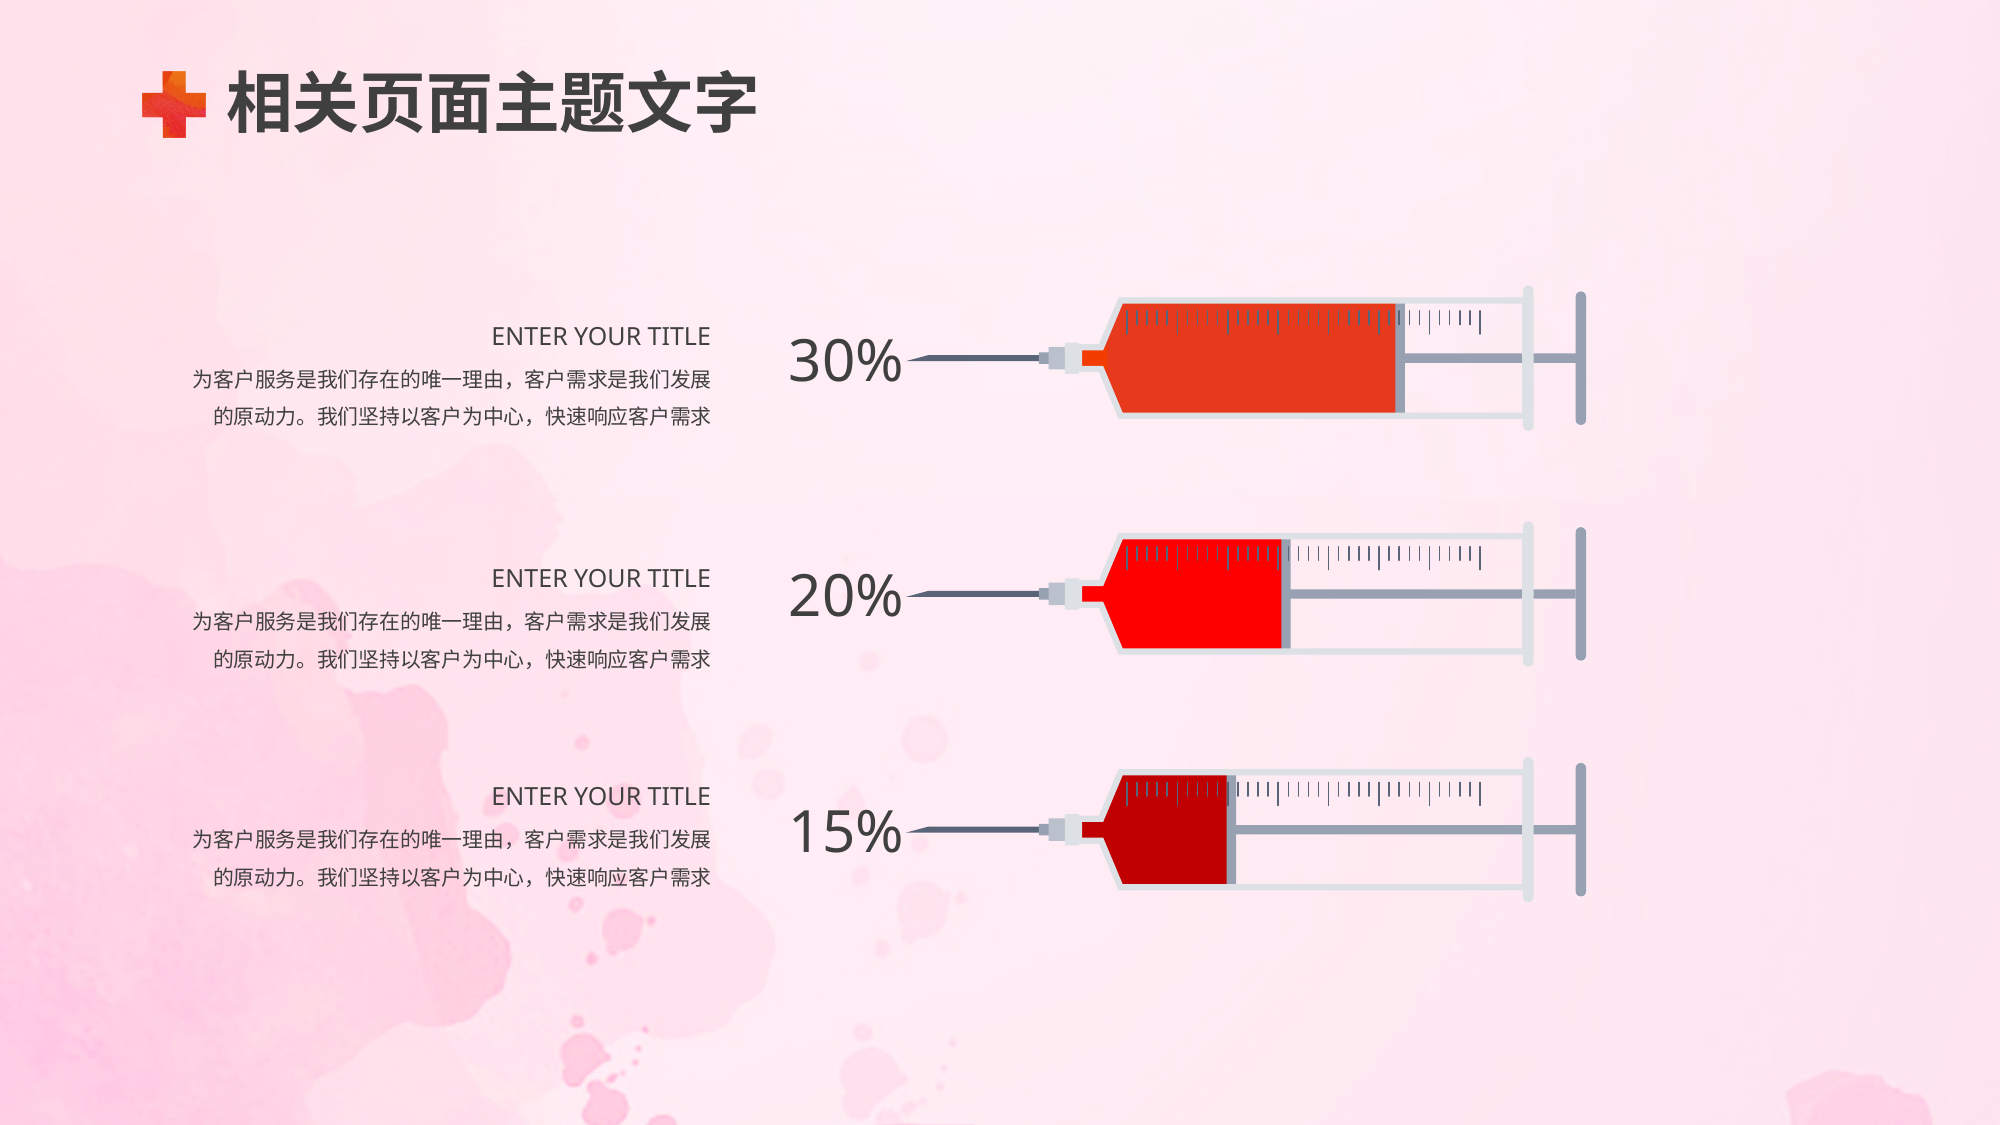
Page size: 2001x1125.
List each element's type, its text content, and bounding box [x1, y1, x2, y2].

text_box 相关页面主题文字 [211, 62, 893, 149]
text_box 为客户服务是我们存在的唯一理由，客户需求是我们发展的原动力。我们坚持以客户为中心，快速响应客户需求 [171, 807, 727, 897]
text_box 30% [774, 315, 905, 400]
text_box 为客户服务是我们存在的唯一理由，客户需求是我们发展的原动力。我们坚持以客户为中心，快速响应客户需求 [171, 589, 727, 679]
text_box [905, 757, 1587, 903]
picture [0, 0, 2000, 1125]
text_box 20% [774, 551, 905, 636]
text_box ENTER YOUR TITLE [171, 297, 727, 346]
text_box 15% [774, 786, 905, 872]
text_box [905, 521, 1587, 667]
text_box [905, 285, 1587, 431]
text_box 为客户服务是我们存在的唯一理由，客户需求是我们发展的原动力。我们坚持以客户为中心，快速响应客户需求 [171, 346, 727, 437]
text_box ENTER YOUR TITLE [171, 540, 727, 589]
text_box ENTER YOUR TITLE [171, 758, 727, 807]
